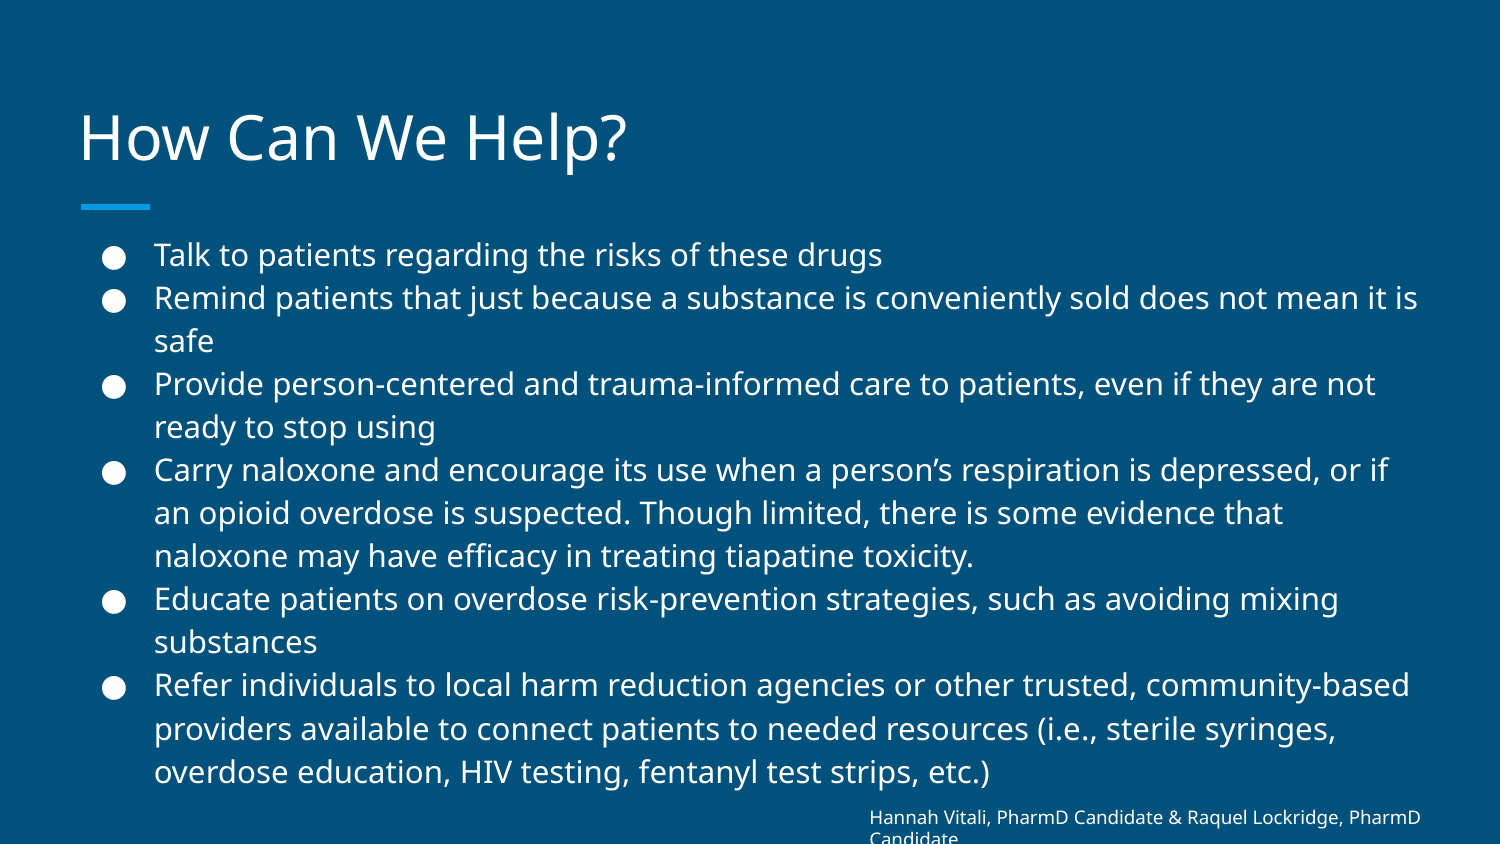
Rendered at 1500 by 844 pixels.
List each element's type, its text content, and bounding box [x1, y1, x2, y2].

picture [659, 724, 672, 740]
picture [249, 724, 262, 740]
picture [1207, 724, 1218, 739]
picture [160, 768, 170, 783]
picture [1016, 724, 1027, 740]
picture [213, 724, 218, 736]
picture [591, 767, 600, 782]
picture [824, 724, 833, 740]
picture [370, 774, 376, 783]
picture [983, 762, 988, 787]
picture [947, 763, 955, 783]
picture [273, 767, 286, 783]
picture [708, 725, 718, 739]
picture [157, 724, 162, 747]
picture [984, 724, 994, 740]
picture [999, 724, 1012, 740]
picture [187, 724, 202, 740]
picture [220, 767, 229, 783]
picture [1065, 724, 1078, 740]
picture [718, 767, 722, 782]
picture [640, 760, 650, 782]
picture [373, 767, 382, 782]
picture [369, 731, 376, 740]
picture [806, 724, 819, 740]
picture [387, 763, 395, 783]
picture [675, 767, 683, 782]
picture [552, 768, 562, 782]
picture [518, 724, 527, 739]
picture [604, 724, 609, 747]
picture [768, 763, 776, 783]
picture [609, 767, 619, 790]
picture [859, 767, 868, 782]
picture [1287, 724, 1292, 746]
picture [605, 767, 614, 783]
picture [742, 725, 747, 739]
picture [700, 775, 706, 783]
picture [959, 767, 970, 783]
picture [299, 767, 312, 783]
picture [930, 767, 943, 783]
picture [317, 767, 326, 783]
picture [885, 767, 894, 783]
picture [258, 767, 269, 783]
picture [1039, 720, 1044, 744]
picture [319, 724, 333, 739]
picture [812, 763, 820, 783]
picture [774, 724, 783, 739]
picture [622, 731, 629, 740]
title How Can We Help? [63, 75, 1437, 188]
picture [843, 724, 856, 740]
picture [609, 724, 618, 740]
picture [327, 760, 331, 782]
picture [173, 767, 186, 782]
picture [302, 731, 309, 740]
picture [730, 721, 738, 740]
picture [411, 768, 421, 783]
picture [239, 767, 254, 783]
picture [452, 724, 466, 740]
picture [880, 767, 885, 790]
picture [1297, 724, 1310, 740]
picture [1278, 724, 1288, 740]
picture [1122, 720, 1131, 740]
picture [723, 767, 732, 782]
picture [230, 760, 234, 782]
picture [156, 767, 166, 781]
picture [900, 724, 913, 740]
picture [933, 724, 943, 738]
picture [899, 768, 909, 782]
picture [372, 724, 382, 739]
picture [832, 767, 843, 783]
picture [495, 761, 511, 782]
picture [1221, 724, 1234, 747]
picture [485, 761, 492, 782]
picture [337, 767, 346, 783]
picture [537, 724, 546, 739]
picture [834, 720, 838, 739]
picture [414, 724, 427, 740]
picture [583, 720, 592, 740]
picture [551, 724, 564, 740]
picture [861, 724, 870, 740]
picture [534, 767, 547, 783]
picture [751, 725, 756, 739]
picture [953, 724, 960, 740]
picture [688, 763, 696, 783]
text_box Hannah Vitali, PharmD Candidate & Raquel Lockridge, PharmD Candidate [854, 790, 1500, 844]
picture [1181, 724, 1194, 740]
picture [230, 724, 239, 740]
picture [267, 724, 276, 739]
picture [305, 724, 315, 739]
picture [937, 725, 947, 740]
picture [439, 720, 448, 740]
picture [494, 725, 499, 739]
picture [566, 764, 574, 783]
picture [625, 724, 635, 739]
picture [205, 724, 213, 739]
picture [652, 767, 665, 783]
picture [479, 724, 490, 740]
picture [161, 724, 171, 740]
picture [1315, 724, 1326, 740]
picture [735, 767, 749, 790]
picture [1264, 724, 1273, 739]
picture [639, 720, 648, 740]
picture [788, 724, 801, 740]
picture [355, 767, 366, 783]
picture [670, 767, 674, 782]
picture [703, 767, 712, 782]
picture [388, 720, 402, 739]
picture [1108, 724, 1119, 740]
picture [522, 763, 530, 783]
list Talk to patients regarding the risks of these drugs Remind patients that just because a substance is conveniently sold does not mean it is safe Provide person-centered and trauma-informed care to patients, even if they are not ready to stop using Carry naloxone and encourage its use when a person’s respiration is depressed, or if an opioid overdose is suspected. Though limited, there is some evidence that naloxone may have efficacy in treating tiapatine toxicity. Educate patients on overdose risk-prevention strategies, such as avoiding mixing substances Refer individuals to local harm reduction agencies or other trusted, community-based providers available to connect patients to needed resources (i.e., sterile syringes, overdose education, HIV testing, fentanyl test strips, etc.) [63, 214, 1437, 720]
picture [463, 761, 479, 782]
picture [190, 767, 203, 783]
picture [846, 763, 855, 783]
picture [780, 767, 793, 783]
picture [918, 724, 929, 739]
picture [339, 724, 348, 739]
picture [503, 725, 508, 739]
picture [569, 724, 580, 740]
picture [336, 731, 342, 740]
picture [871, 720, 875, 739]
picture [431, 767, 440, 782]
picture [798, 767, 808, 782]
picture [1135, 724, 1148, 740]
picture [280, 725, 290, 739]
picture [682, 724, 691, 739]
picture [695, 720, 704, 740]
picture [407, 767, 417, 781]
